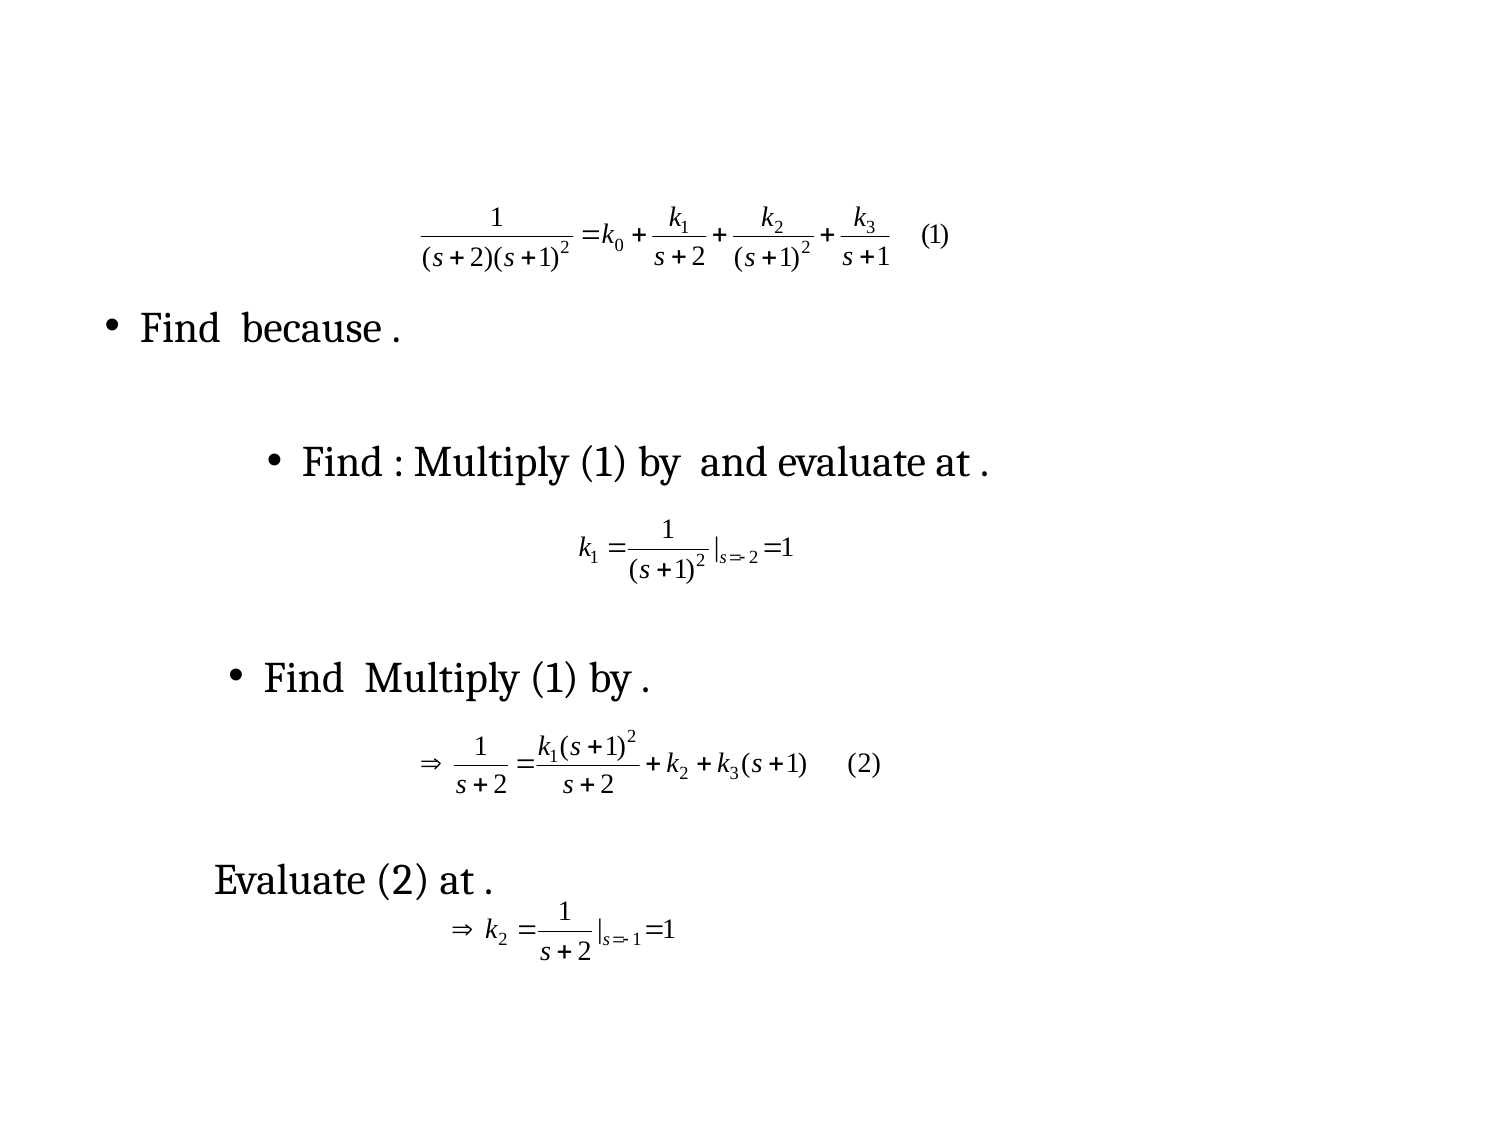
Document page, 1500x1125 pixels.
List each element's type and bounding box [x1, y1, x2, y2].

text_box [417, 723, 884, 800]
text_box [417, 201, 953, 277]
text_box [575, 513, 795, 590]
text_box [449, 895, 677, 965]
